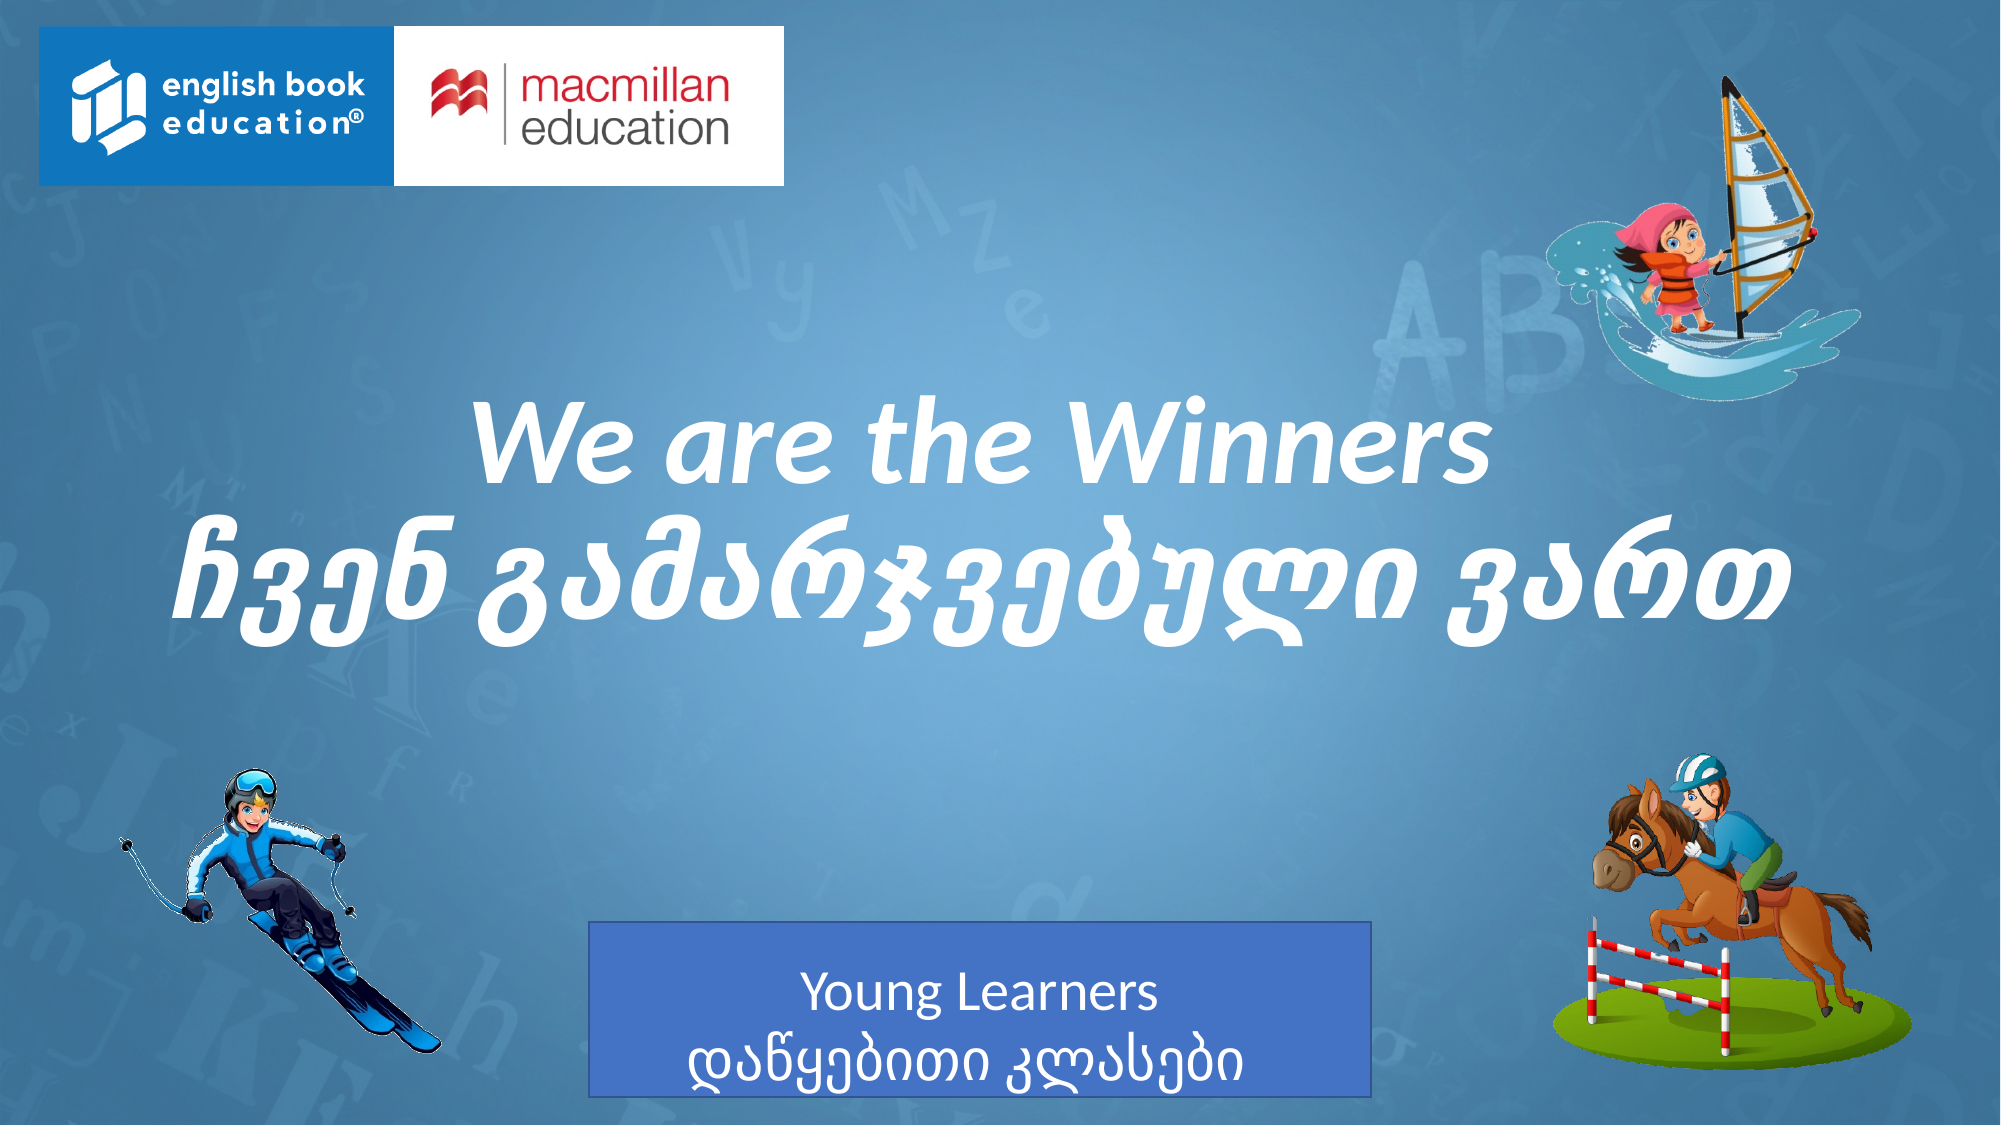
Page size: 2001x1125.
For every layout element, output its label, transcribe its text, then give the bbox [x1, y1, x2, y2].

text_box Young Learners დაწყებითი კლასები [588, 921, 1372, 1098]
picture [0, 0, 2001, 1125]
list We are the Winners ჩვენ გამარჯვებული ვართ [108, 368, 1852, 811]
